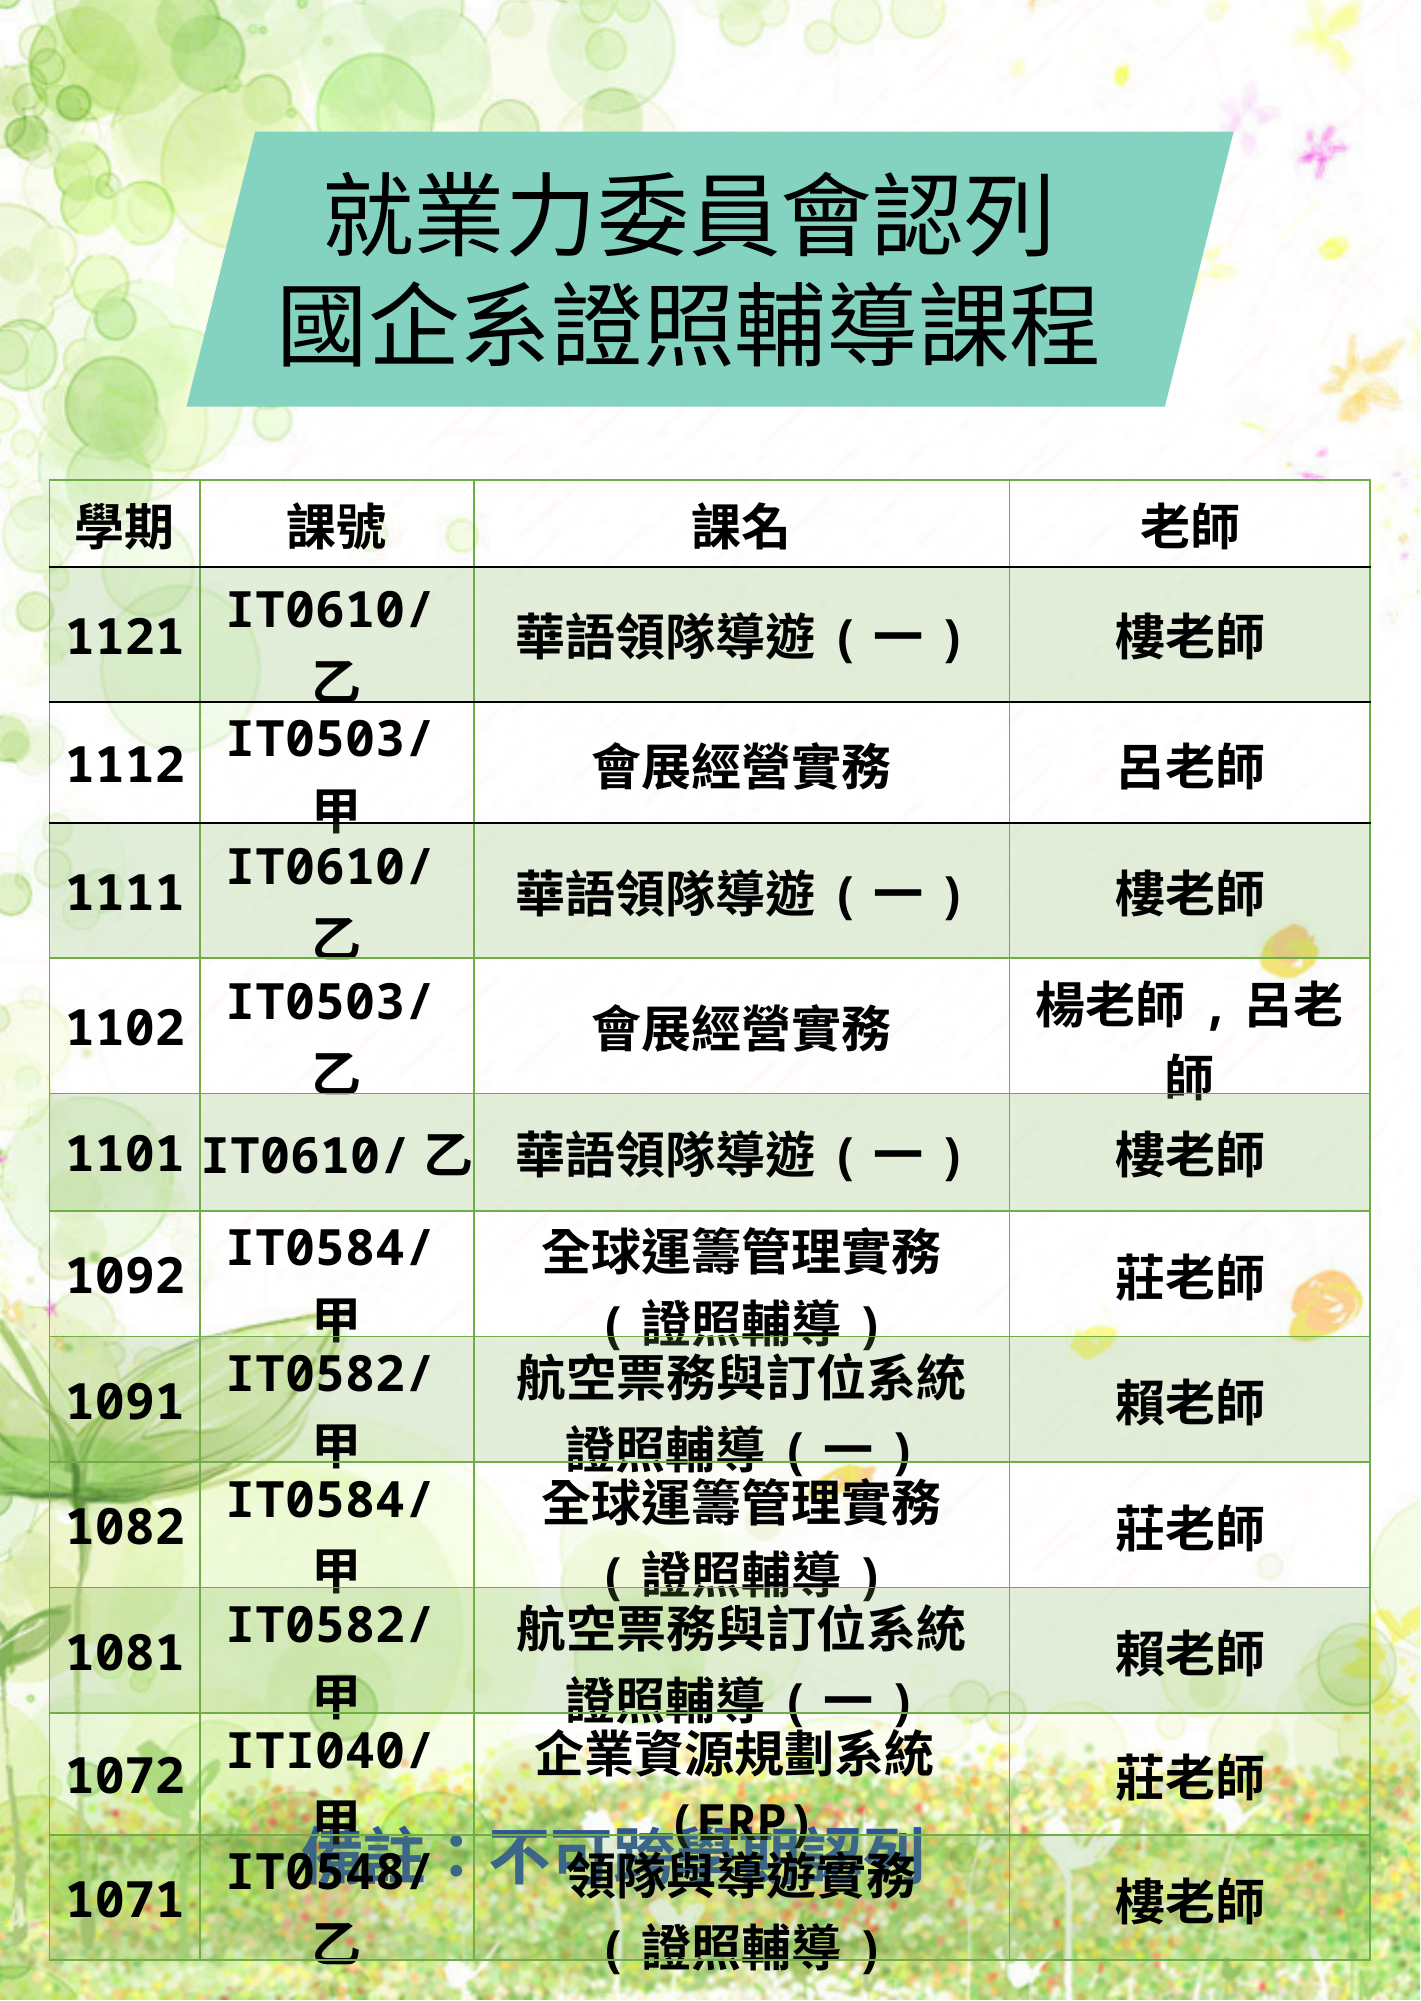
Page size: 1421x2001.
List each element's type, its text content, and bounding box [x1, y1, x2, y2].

table_cell IT0582/甲 [201, 1337, 473, 1461]
table_cell IT0610/乙 [201, 1094, 473, 1210]
table_cell IT0503/甲 [201, 703, 473, 822]
table_cell 1121 [50, 568, 199, 701]
table_cell IT0582/甲 [201, 1588, 473, 1712]
table_cell IT0584/甲 [201, 1463, 473, 1587]
table_cell 1112 [50, 703, 199, 822]
table_cell IT0548/乙 [201, 1836, 473, 1959]
table_header 老師 [1010, 481, 1369, 566]
table_cell 華語領隊導遊(一) [475, 568, 1009, 701]
table_cell 莊老師 [1010, 1463, 1369, 1587]
table_cell 樓老師 [1010, 568, 1369, 701]
table_cell 1091 [50, 1337, 199, 1461]
table_cell IT0610/乙 [201, 568, 473, 701]
table_cell 1082 [50, 1463, 199, 1587]
table_cell 華語領隊導遊(一) [475, 1094, 1009, 1210]
table_cell IT0584/甲 [201, 1212, 473, 1336]
table_header 課名 [475, 481, 1009, 566]
table_cell 樓老師 [1010, 1094, 1369, 1210]
table_cell 1081 [50, 1588, 199, 1712]
table_cell 賴老師 [1010, 1588, 1369, 1712]
picture [0, 0, 1421, 2000]
table_cell 1071 [50, 1836, 199, 1959]
table_cell 企業資源規劃系統(ERP) [475, 1714, 1009, 1834]
table_cell 楊老師,呂老師 [1010, 959, 1369, 1093]
table_cell 領隊與導遊實務 (證照輔導) [475, 1836, 1009, 1959]
table_cell 全球運籌管理實務 (證照輔導) [475, 1212, 1009, 1336]
table_cell IT0503/乙 [201, 959, 473, 1093]
table_cell IT0610/乙 [201, 824, 473, 957]
table_cell 呂老師 [1010, 703, 1369, 822]
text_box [186, 131, 1234, 407]
table_header 學期 [50, 481, 199, 566]
table_cell 航空票務與訂位系統 證照輔導(一) [475, 1588, 1009, 1712]
table_cell 會展經營實務 [475, 703, 1009, 822]
table_cell 莊老師 [1010, 1212, 1369, 1336]
table_cell 航空票務與訂位系統 證照輔導(一) [475, 1337, 1009, 1461]
table_cell ITI040/甲 [201, 1714, 473, 1834]
table_cell 1072 [50, 1714, 199, 1834]
table_cell 樓老師 [1010, 1836, 1369, 1959]
table_cell 1111 [50, 824, 199, 957]
table_cell 賴老師 [1010, 1337, 1369, 1461]
table_cell 全球運籌管理實務 (證照輔導) [475, 1463, 1009, 1587]
table_cell 1102 [50, 959, 199, 1093]
table_cell 會展經營實務 [475, 959, 1009, 1093]
table_cell 莊老師 [1010, 1714, 1369, 1834]
table_cell 1092 [50, 1212, 199, 1336]
table_cell 樓老師 [1010, 824, 1369, 957]
table_header 課號 [201, 481, 473, 566]
table_cell 華語領隊導遊(一) [475, 824, 1009, 957]
table_cell 1101 [50, 1094, 199, 1210]
